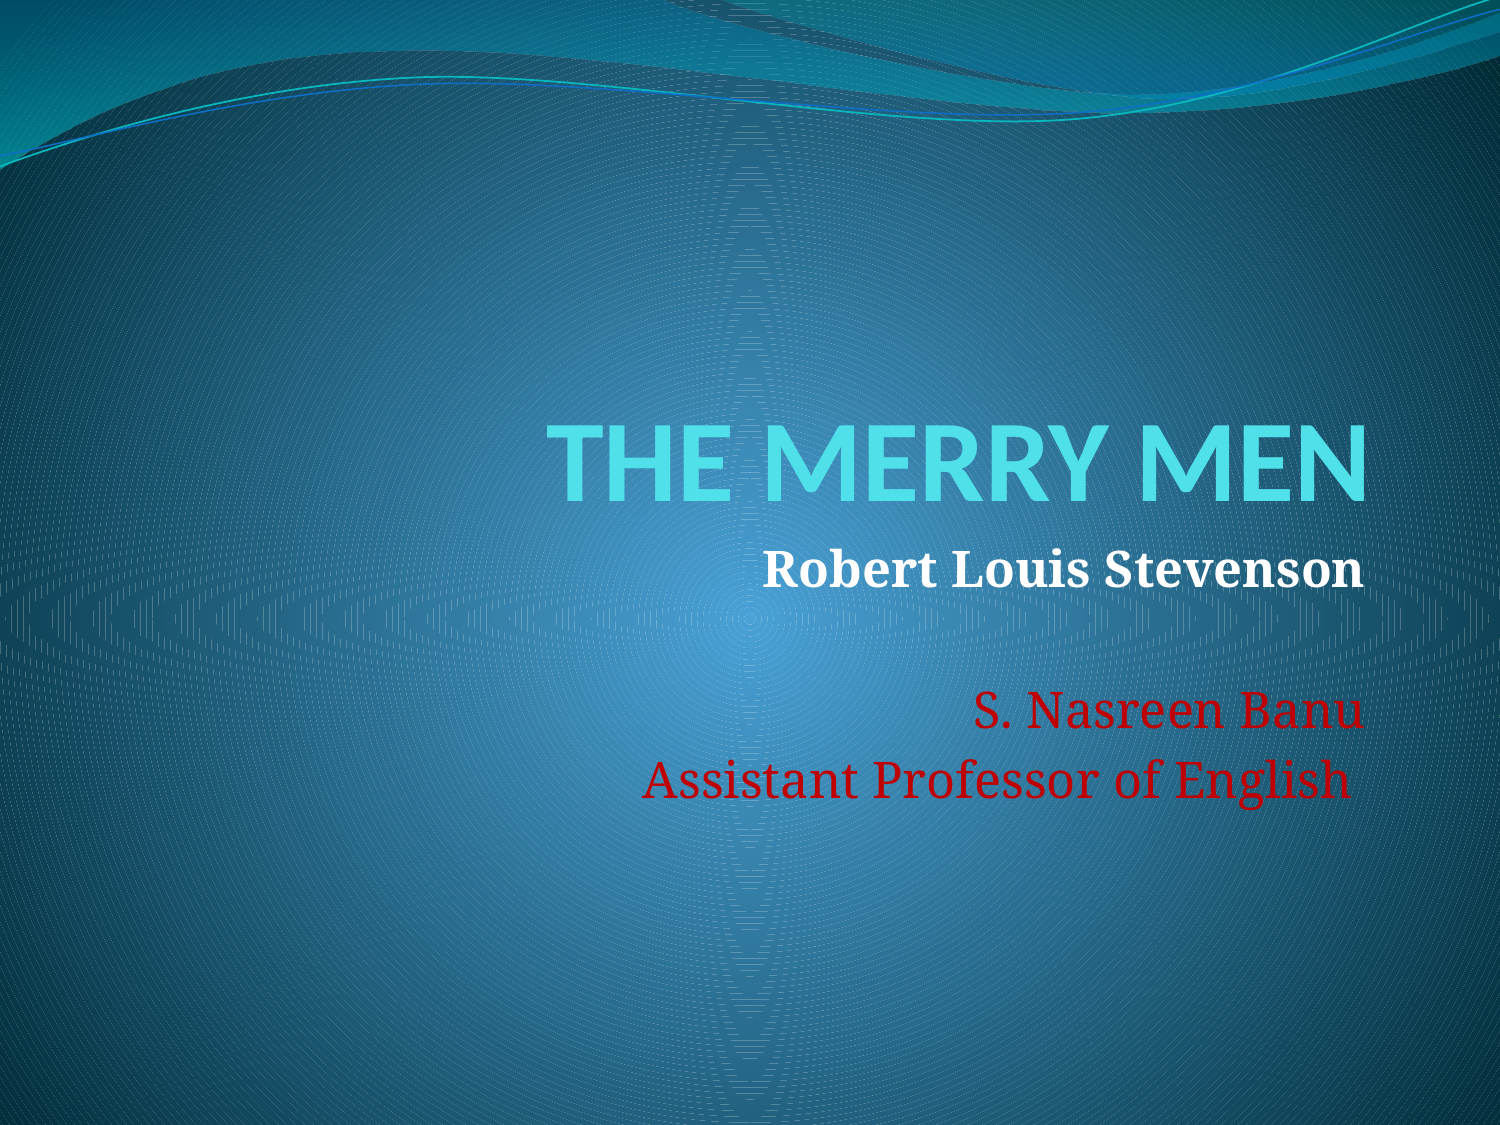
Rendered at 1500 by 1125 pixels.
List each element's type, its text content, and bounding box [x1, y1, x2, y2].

subtitle Robert Louis Stevenson S. Nasreen Banu Assistant Professor of English [87, 529, 1376, 818]
title THE MERRY MEN [87, 224, 1376, 525]
